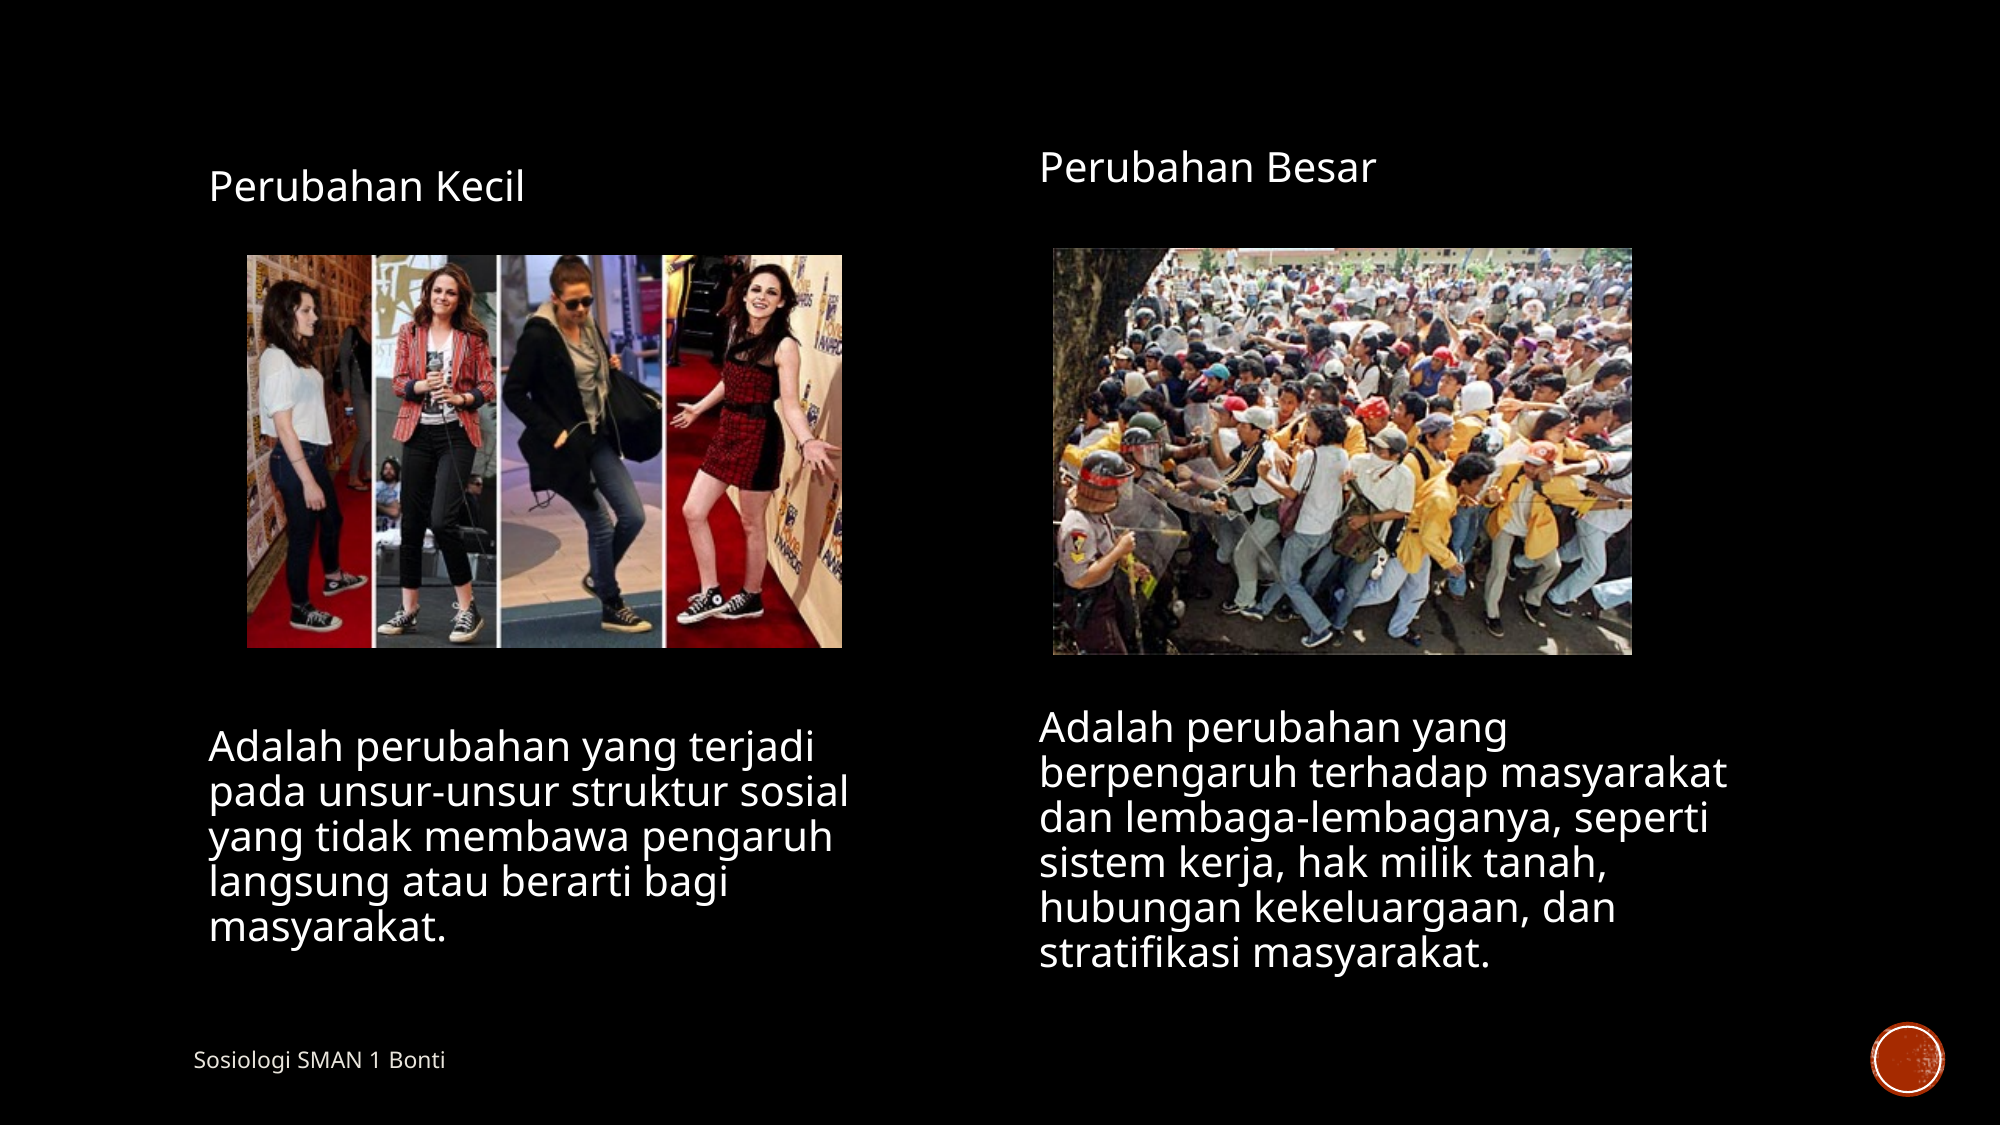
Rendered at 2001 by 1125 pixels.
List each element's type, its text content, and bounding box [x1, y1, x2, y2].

footer Sosiologi SMAN 1 Bonti [178, 1028, 1217, 1089]
picture [1053, 248, 1632, 655]
picture [247, 255, 842, 648]
list Perubahan Kecil Adalah perubahan yang terjadi pada unsur-unsur struktur sosial yang tidak membawa pengaruh langsung atau berarti bagi masyarakat. [193, 157, 932, 968]
text_box Perubahan Besar Adalah perubahan yang berpengaruh terhadap masyarakat dan lembaga-lembaganya, seperti sistem kerja, hak milik tanah, hubungan kekeluargaan, dan stratifikasi masyarakat. [1023, 138, 1762, 987]
